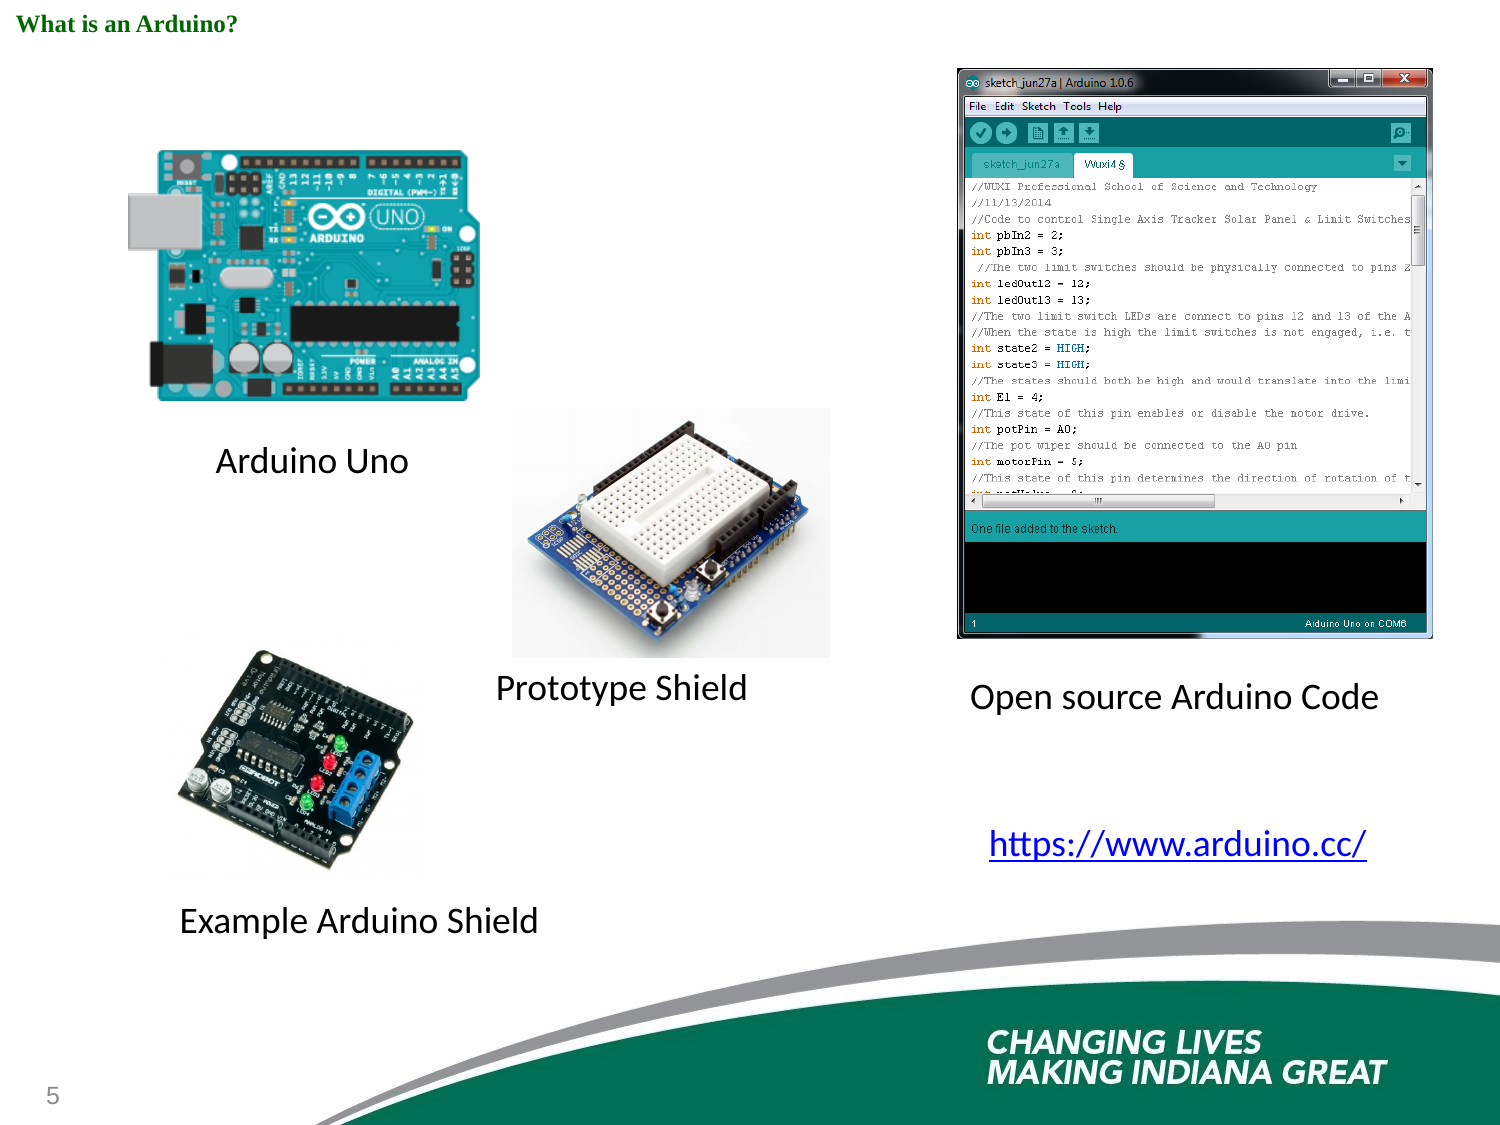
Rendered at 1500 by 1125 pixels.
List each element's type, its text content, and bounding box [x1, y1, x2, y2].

slide_number 5 [0, 1064, 75, 1125]
text_box Prototype Shield [481, 655, 764, 716]
picture [0, 0, 1500, 1125]
text_box What is an Arduino? [0, 0, 254, 45]
text_box https://www.arduino.cc/ [974, 812, 1382, 872]
text_box Arduino Uno [200, 428, 425, 489]
text_box Example Arduino Shield [164, 888, 555, 949]
text_box Open source Arduino Code [955, 664, 1395, 725]
